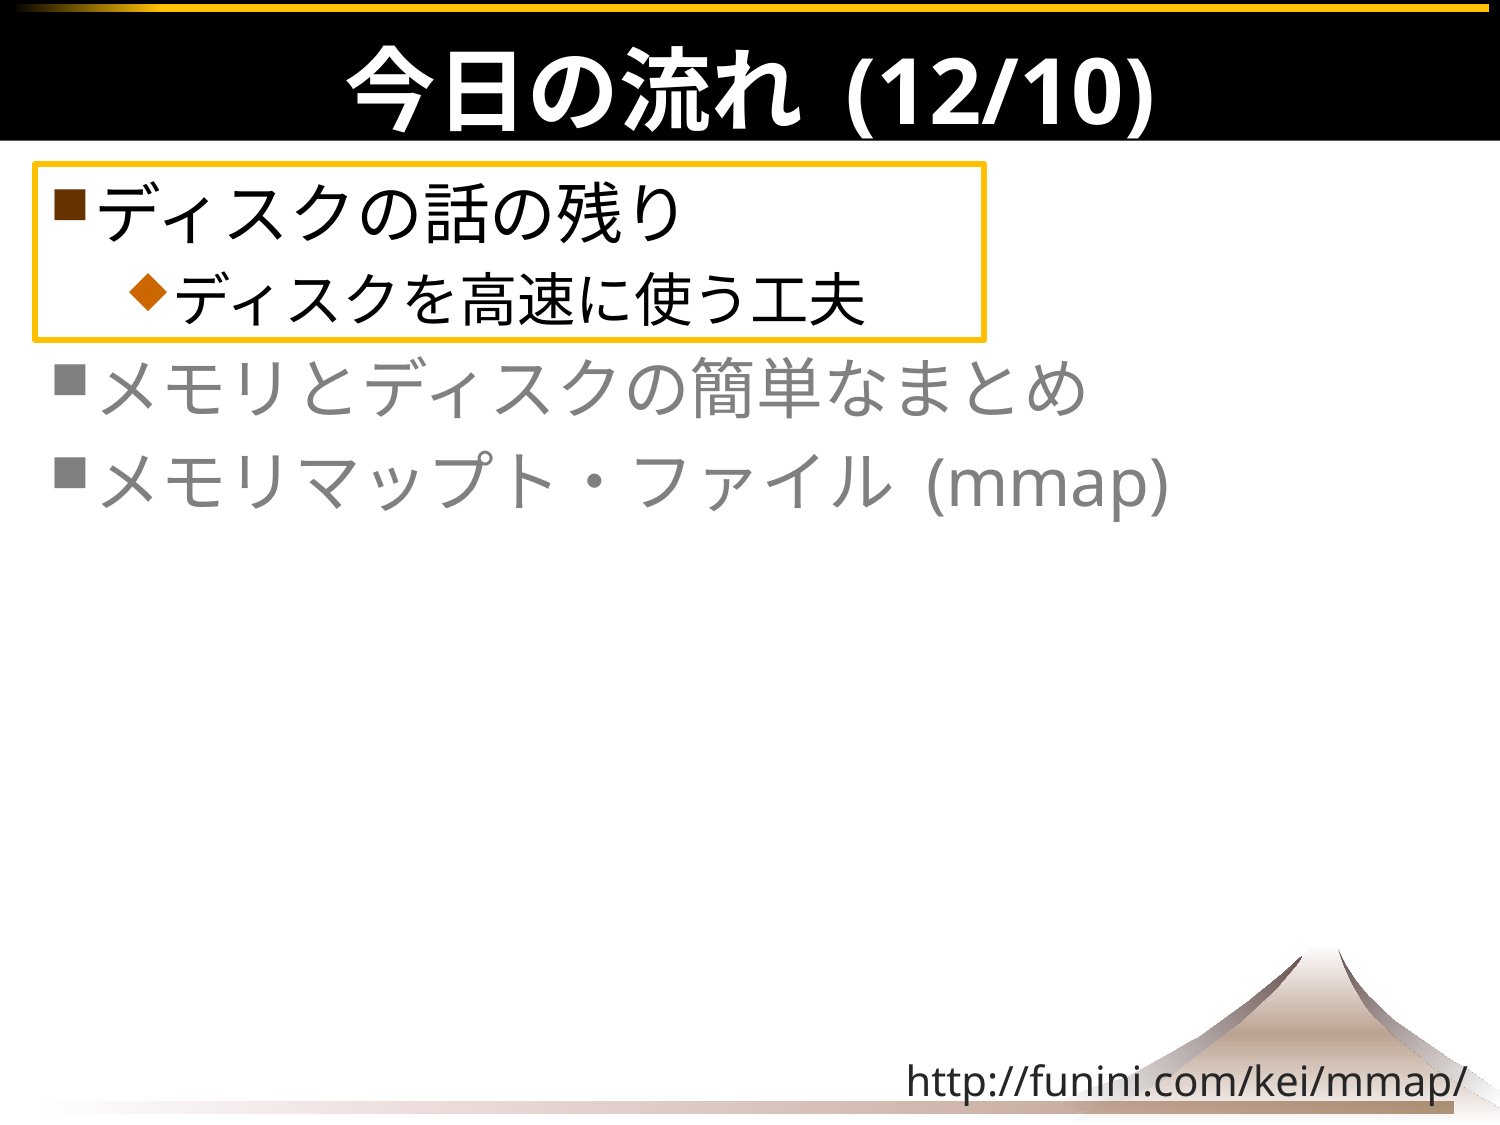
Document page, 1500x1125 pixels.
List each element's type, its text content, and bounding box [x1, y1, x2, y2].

list ディスクの話の残り ディスクを高速に使う工夫 メモリとディスクの簡単なまとめ メモリマップト・ファイル (mmap) [34, 163, 1466, 962]
title 今日の流れ (12/10) [112, 11, 1388, 163]
text_box [33, 162, 986, 342]
